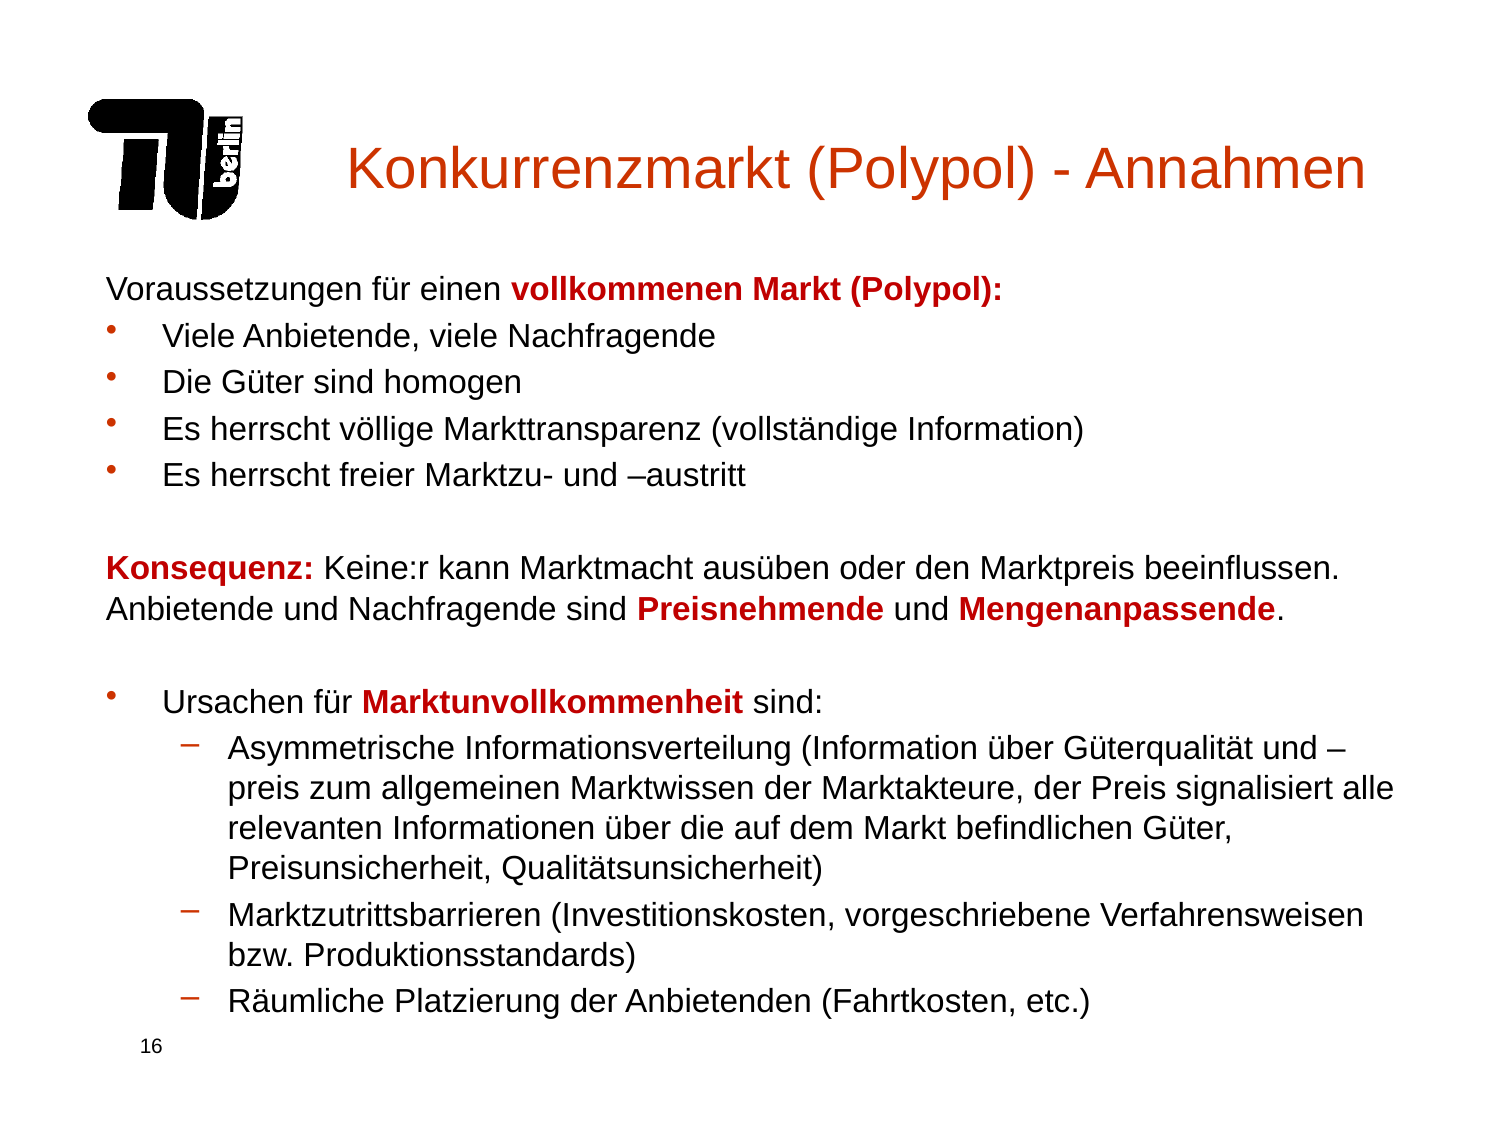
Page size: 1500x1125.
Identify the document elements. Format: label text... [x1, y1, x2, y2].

list Voraussetzungen für einen vollkommenen Markt (Polypol): Viele Anbietende, viele Nachfragende Die Güter sind homogen Es herrscht völlige Markttransparenz (vollständige Information) Es herrscht freier Marktzu- und –austritt Konsequenz: Keine:r kann Marktmacht ausüben oder den Marktpreis beeinflussen. Anbietende und Nachfragende sind Preisnehmende und Mengenanpassende. Ursachen für Marktunvollkommenheit sind: Asymmetrische Informationsverteilung (Information über Güterqualität und –preis zum allgemeinen Marktwissen der Marktakteure, der Preis signalisiert alle relevanten Informationen über die auf dem Markt befindlichen Güter, Preisunsicherheit, Qualitätsunsicherheit) Marktzutrittsbarrieren (Investitionskosten, vorgeschriebene Verfahrensweisen bzw. Produktionsstandards) Räumliche Platzierung der Anbietenden (Fahrtkosten, etc.) [90, 259, 1432, 903]
title Konkurrenzmarkt (Polypol) - Annahmen [312, 62, 1400, 209]
picture [88, 99, 243, 220]
